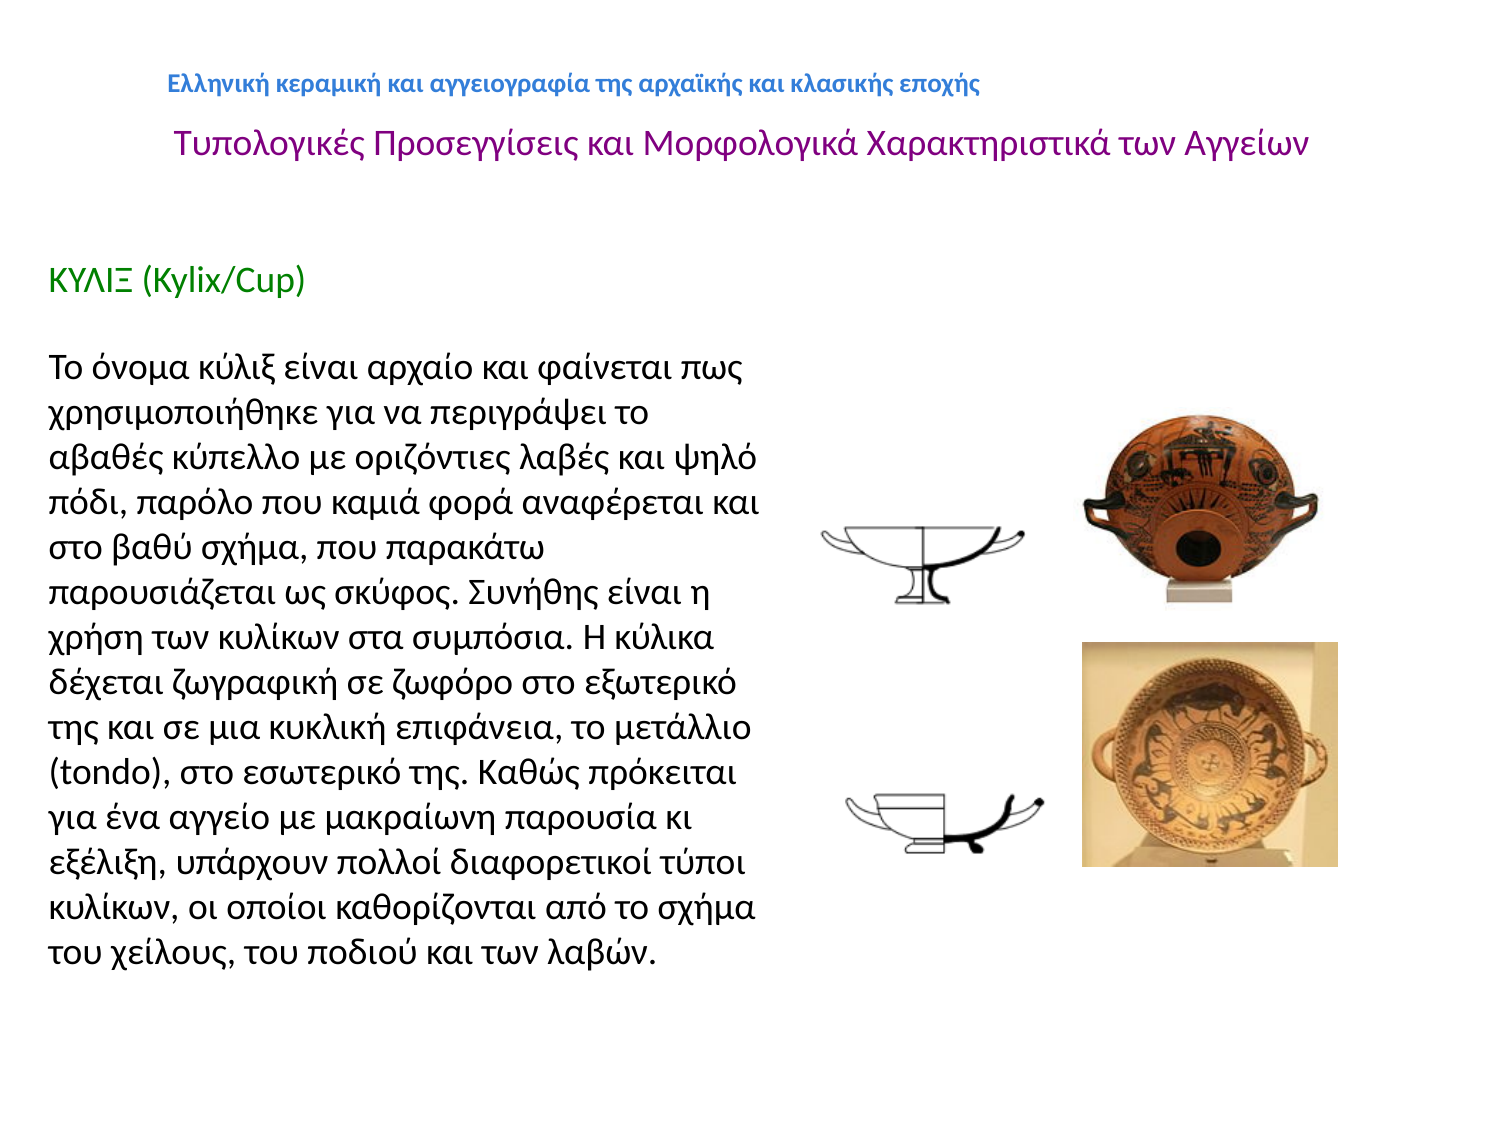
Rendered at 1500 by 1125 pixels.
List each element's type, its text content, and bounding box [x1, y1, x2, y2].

text_box Τυπολογικές Προσεγγίσεις και Μορφολογικά Χαρακτηριστικά των Αγγείων [81, 117, 1402, 297]
picture [1081, 642, 1338, 867]
text_box ΚΥΛΙΞ (Kylix/Cup) Το όνομα κύλιξ είναι αρχαίο και φαίνεται πως χρησιμοποιήθηκε για να περιγράψει το αβαθές κύπελλο με οριζόντιες λαβές και ψηλό πόδι, παρόλο που καμιά φορά αναφέρεται και στο βαθύ σχήμα, που παρακάτω παρουσιάζεται ως σκύφος. Συνήθης είναι η χρήση των κυλίκων στα συμπόσια. Η κύλικα δέχεται ζωγραφική σε ζωφόρο στο εξωτερικό της και σε μια κυκλική επιφάνεια, το μετάλλιο (tondo), στο εσωτερικό της. Καθώς πρόκειται για ένα αγγείο με μακραίωνη παρουσία κι εξέλιξη, υπάρχουν πολλοί διαφορετικοί τύποι κυλίκων, οι οποίοι καθορίζονται από το σχήμα του χείλους, του ποδιού και των λαβών. [35, 246, 786, 1004]
picture [837, 644, 1051, 858]
picture [1073, 407, 1329, 611]
text_box Ελληνική κεραμική και αγγειογραφία της αρχαϊκής και κλασικής εποχής [152, 58, 1428, 106]
picture [815, 396, 1029, 610]
